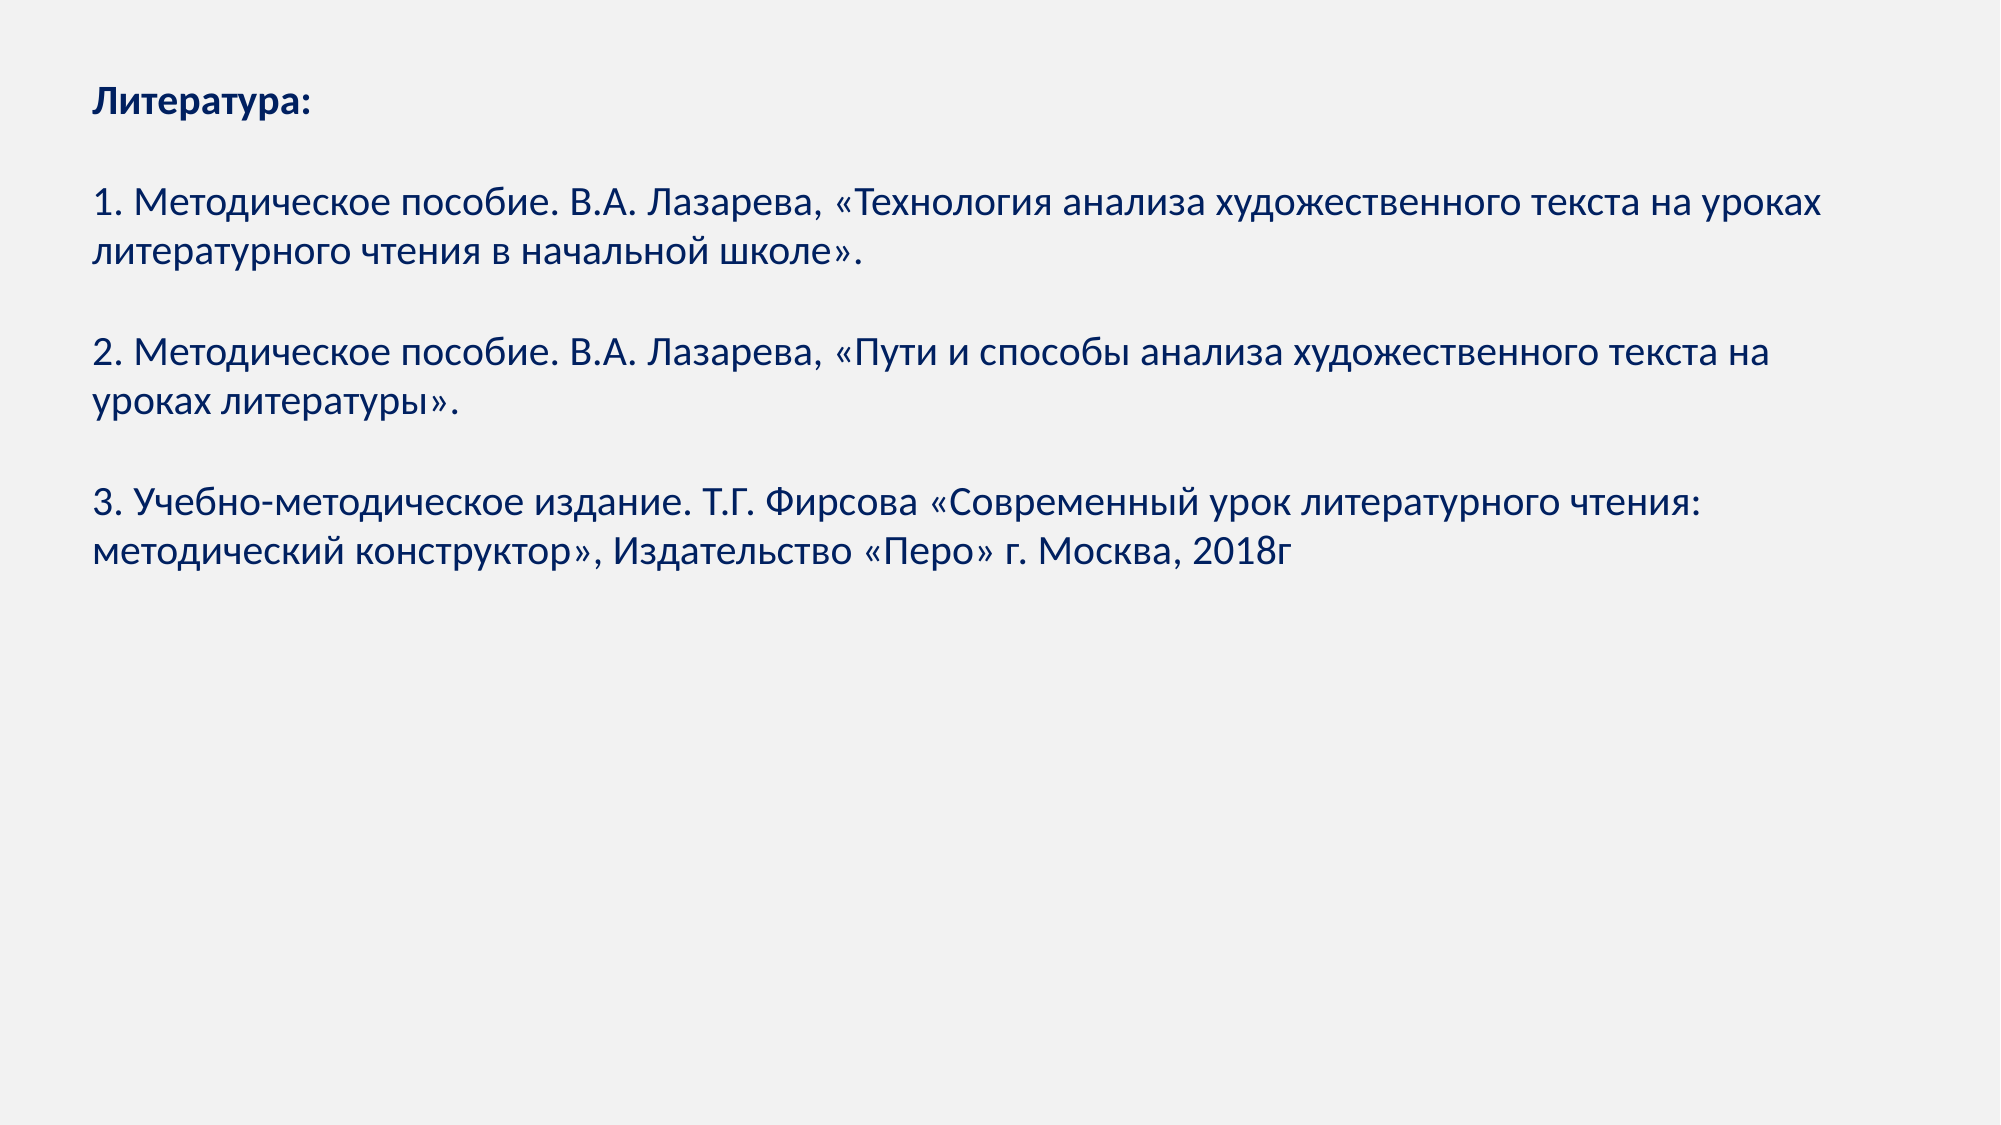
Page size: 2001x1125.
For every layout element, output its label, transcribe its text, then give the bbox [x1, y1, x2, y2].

text_box Литература: 1. Методическое пособие. В.А. Лазарева, «Технология анализа художественного текста на уроках литературного чтения в начальной школе». 2. Методическое пособие. В.А. Лазарева, «Пути и способы анализа художественного текста на уроках литературы». 3. Учебно-методическое издание. Т.Г. Фирсова «Современный урок литературного чтения: методический конструктор», Издательство «Перо» г. Москва, 2018г [77, 65, 1906, 581]
